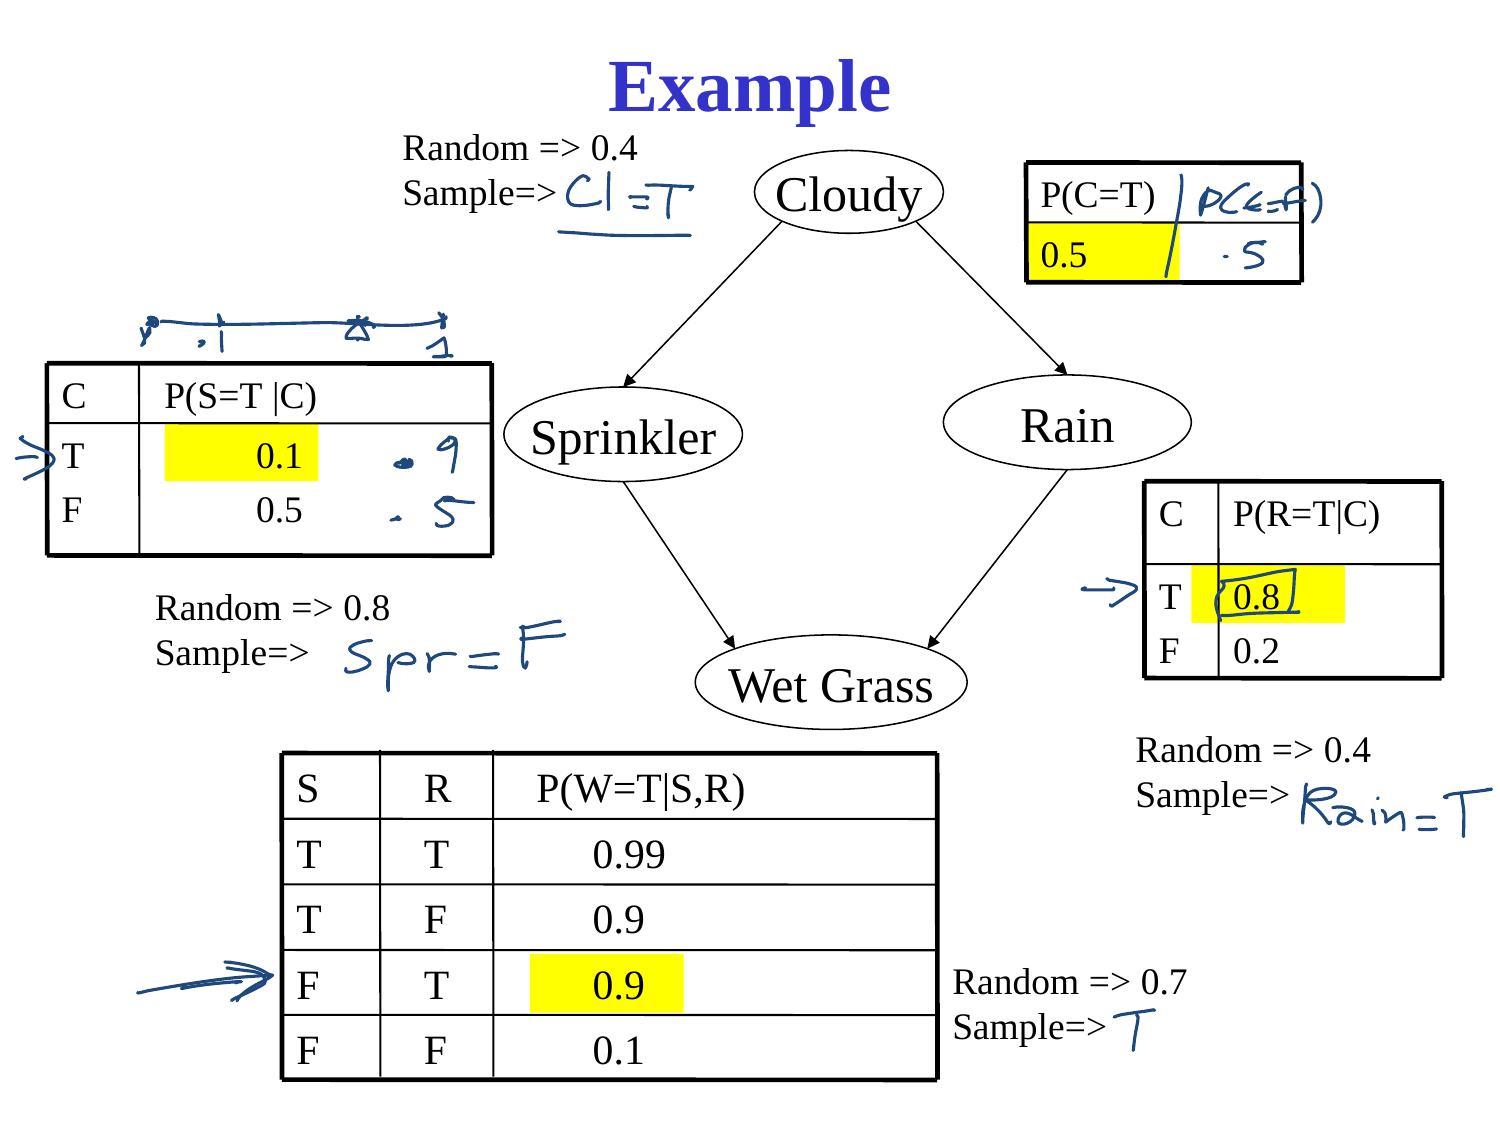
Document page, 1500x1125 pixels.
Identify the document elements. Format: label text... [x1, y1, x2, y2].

title Example [49, 24, 1451, 138]
text_box Random => 0.4 Sample=> [1120, 717, 1500, 823]
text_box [281, 749, 938, 1081]
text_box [595, 508, 763, 622]
text_box Random => 0.4 Sample=> [387, 115, 653, 221]
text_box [619, 224, 786, 384]
text_box Sprinkler [503, 387, 743, 482]
text_box Cloudy [754, 150, 944, 234]
text_box Rain [943, 374, 1192, 470]
text_box Random => 0.8 Sample=> [140, 575, 554, 682]
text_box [915, 220, 1068, 376]
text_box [1143, 480, 1442, 679]
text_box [1025, 162, 1301, 283]
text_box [927, 468, 1068, 649]
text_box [46, 363, 493, 556]
text_box Random => 0.7 Sample=> [942, 949, 1352, 1055]
text_box Wet Grass [695, 634, 968, 730]
